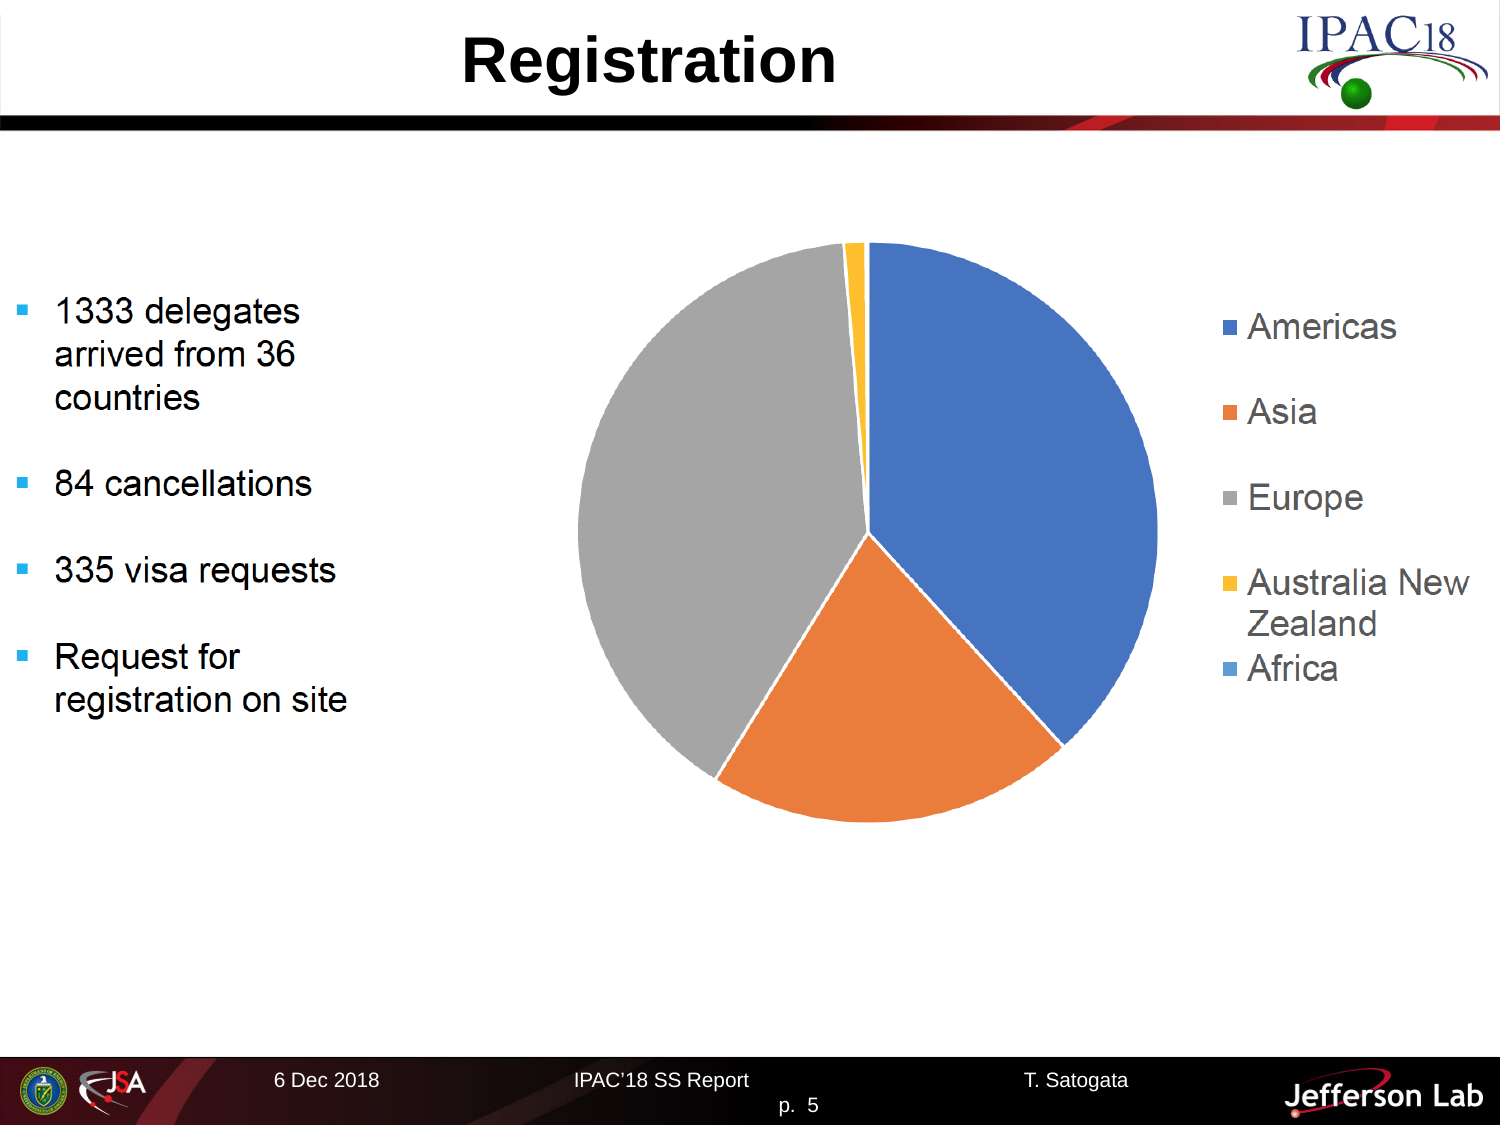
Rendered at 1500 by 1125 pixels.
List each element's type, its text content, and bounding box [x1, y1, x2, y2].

title Registration [7, 23, 1269, 89]
picture [0, 0, 1500, 1125]
